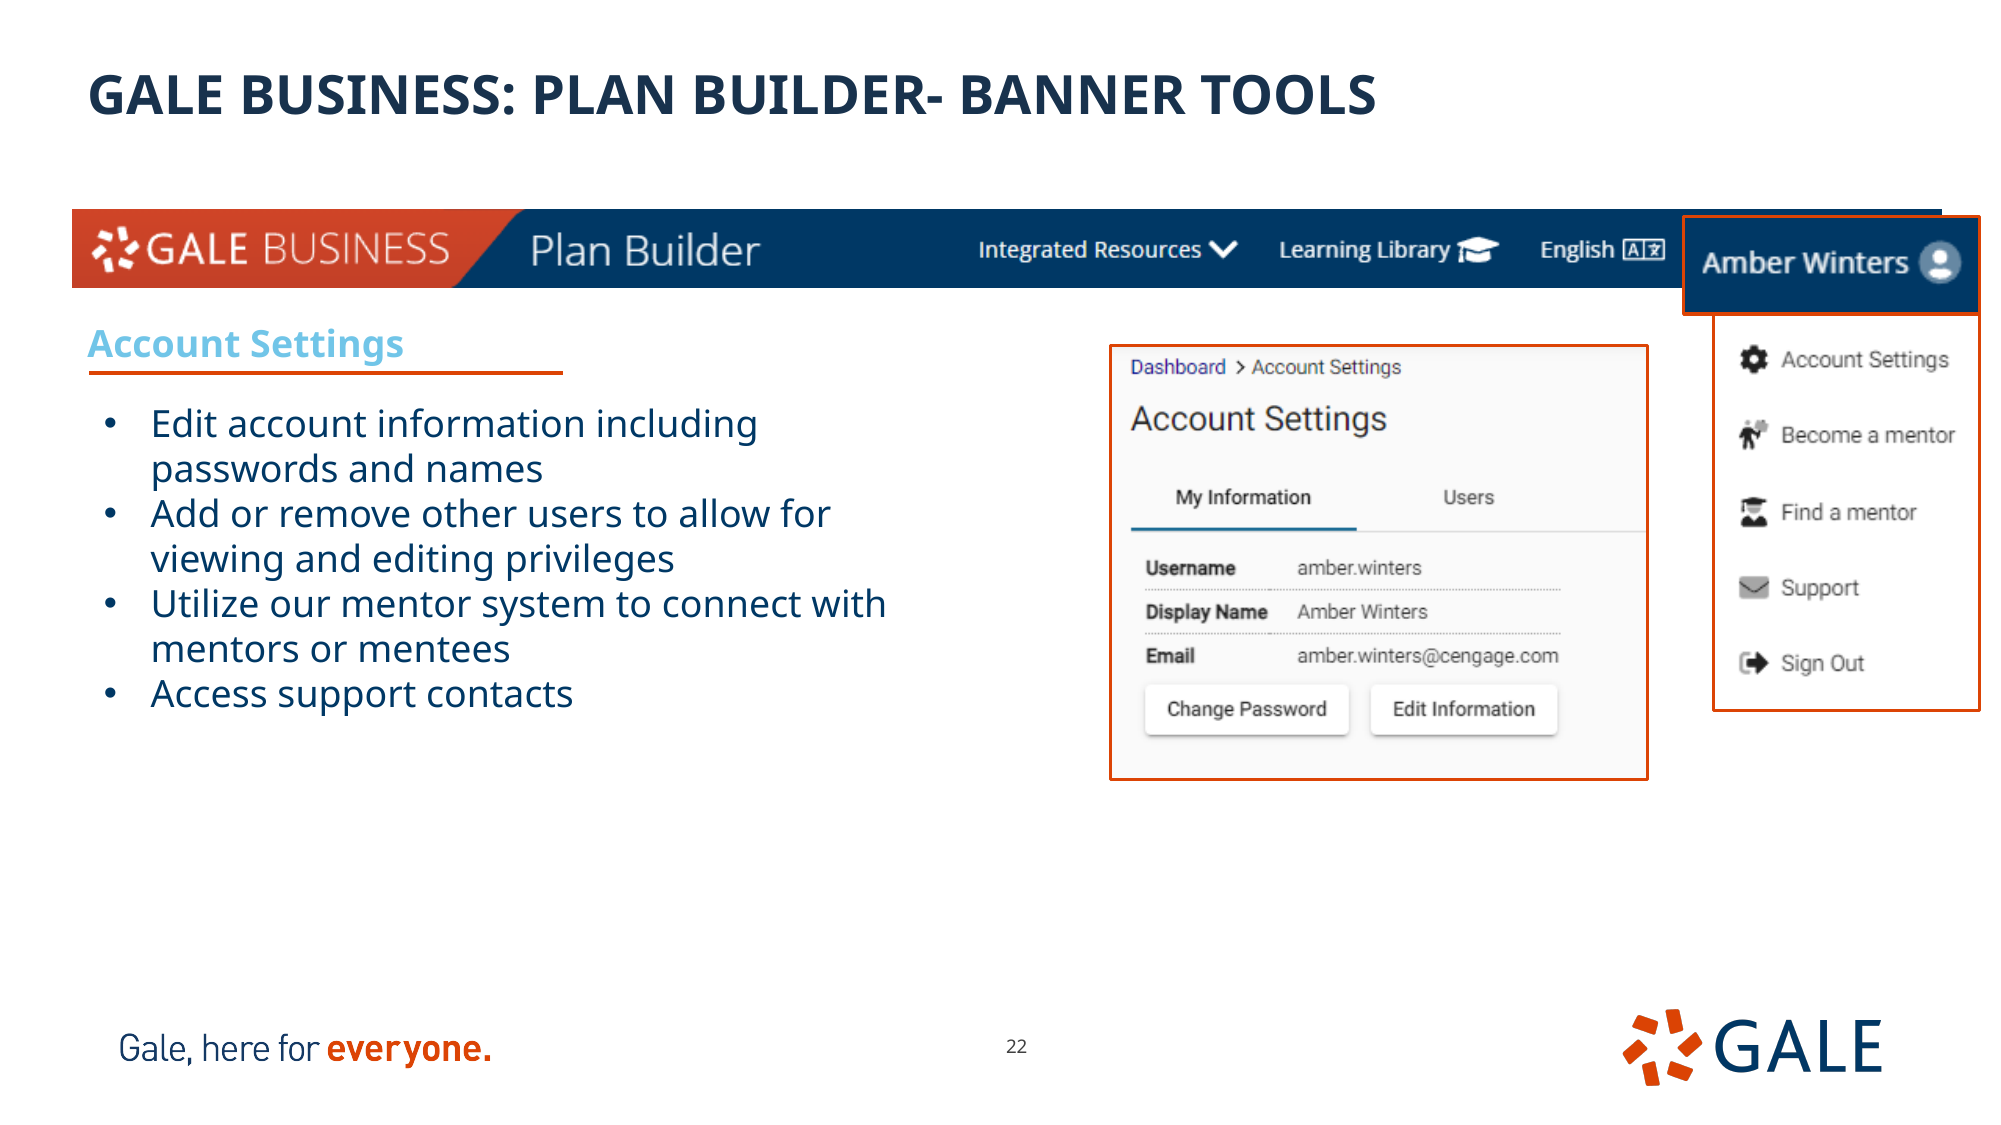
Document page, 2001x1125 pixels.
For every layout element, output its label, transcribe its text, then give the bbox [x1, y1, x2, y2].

slide_number 22 [986, 1027, 1047, 1088]
picture [91, 1009, 529, 1086]
picture [72, 209, 1978, 313]
picture [1622, 1009, 1882, 1086]
picture [1111, 346, 1647, 779]
picture [1715, 315, 1978, 710]
title GALE BUSINESS: PLAN BUILDER- BANNER TOOLS [72, 40, 1855, 155]
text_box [72, 312, 915, 726]
